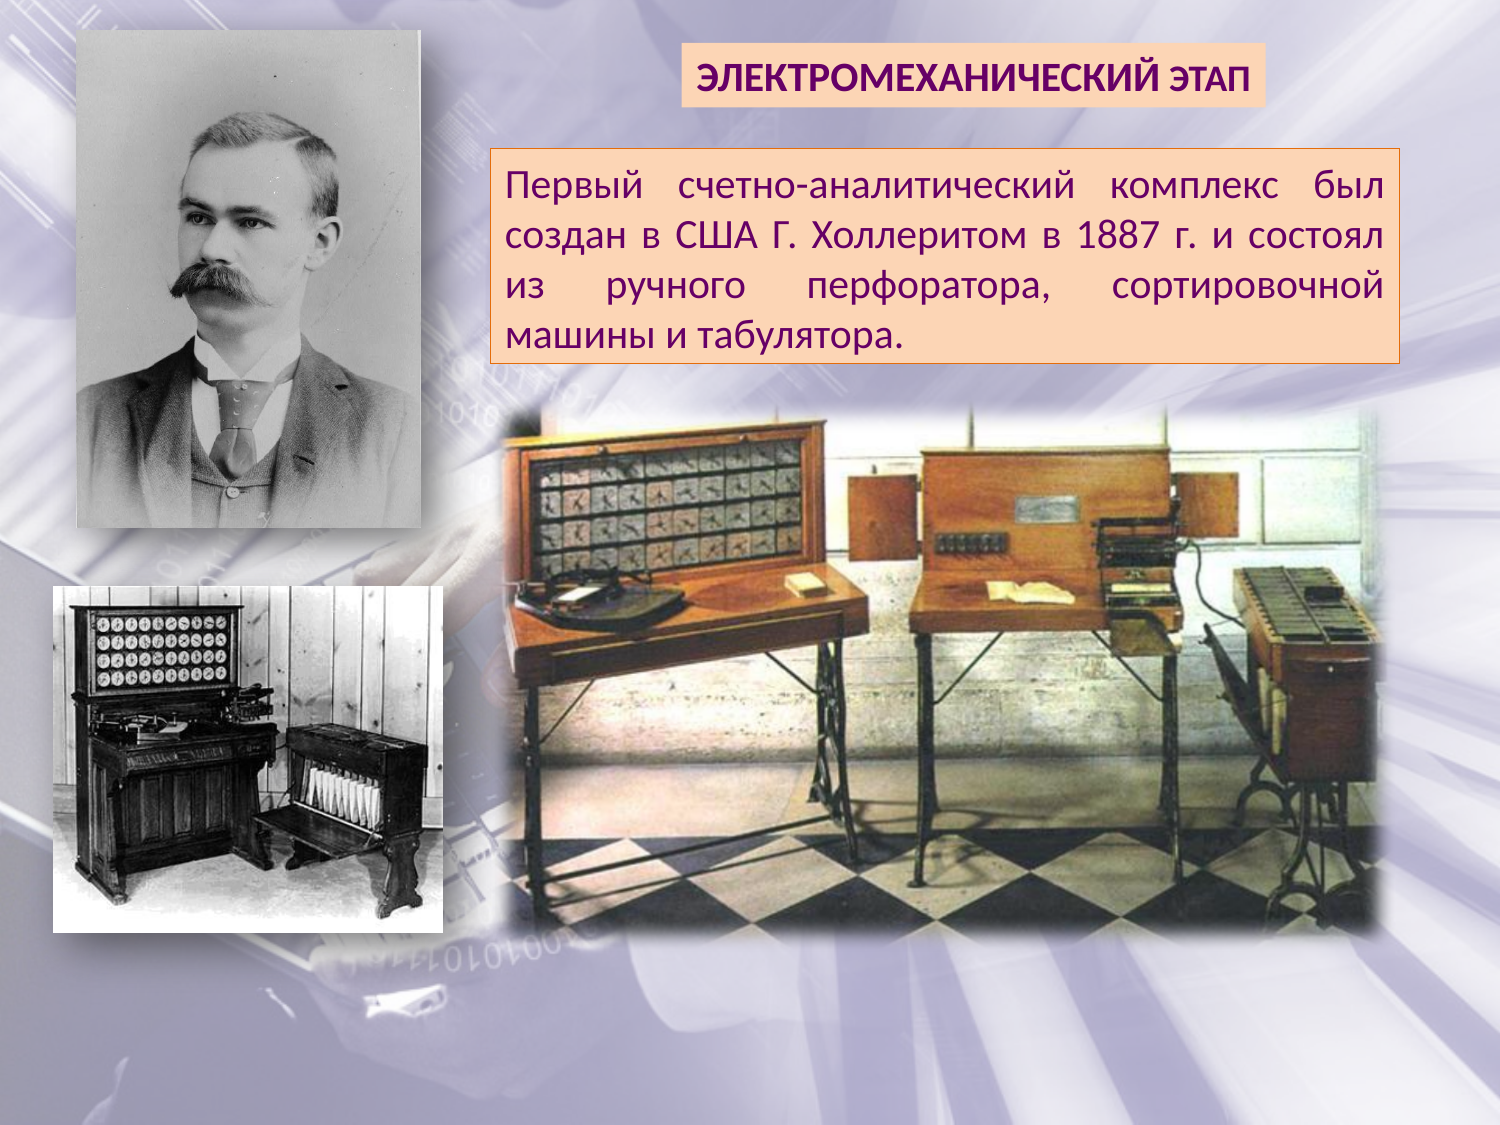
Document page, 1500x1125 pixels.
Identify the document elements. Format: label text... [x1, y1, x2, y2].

picture [489, 396, 1397, 953]
text_box Первый счетно-аналитический комплекс был создан в США Г. Холлеритом в 1887 г. и состоял из ручного перфоратора, сортировочной машины и табулятора. [490, 148, 1400, 364]
picture [52, 585, 444, 933]
text_box Электромеханический этап [681, 42, 1266, 108]
picture [76, 30, 422, 528]
